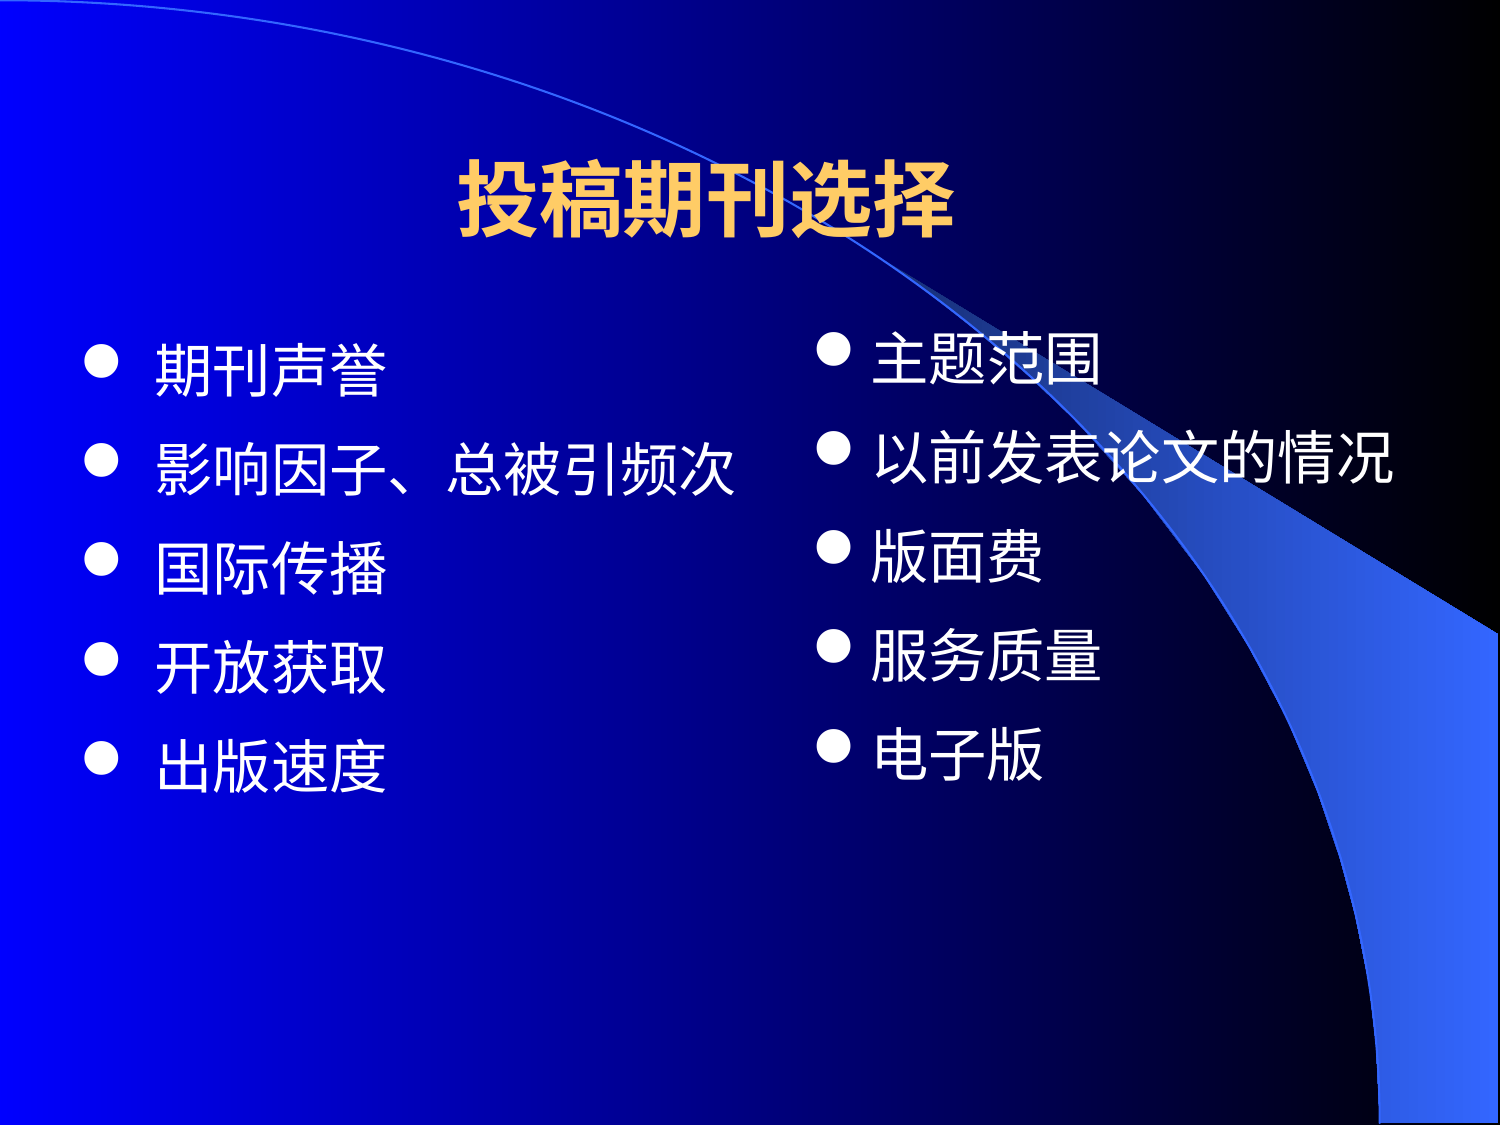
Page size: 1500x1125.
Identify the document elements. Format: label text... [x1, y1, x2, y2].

text_box 主题范围 以前发表论文的情况 版面费 服务质量 电子版 [797, 314, 1460, 895]
text_box 期刊声誉 影响因子、总被引频次 国际传播 开放获取 出版速度 [64, 326, 786, 808]
text_box 投稿期刊选择 [287, 139, 1125, 255]
